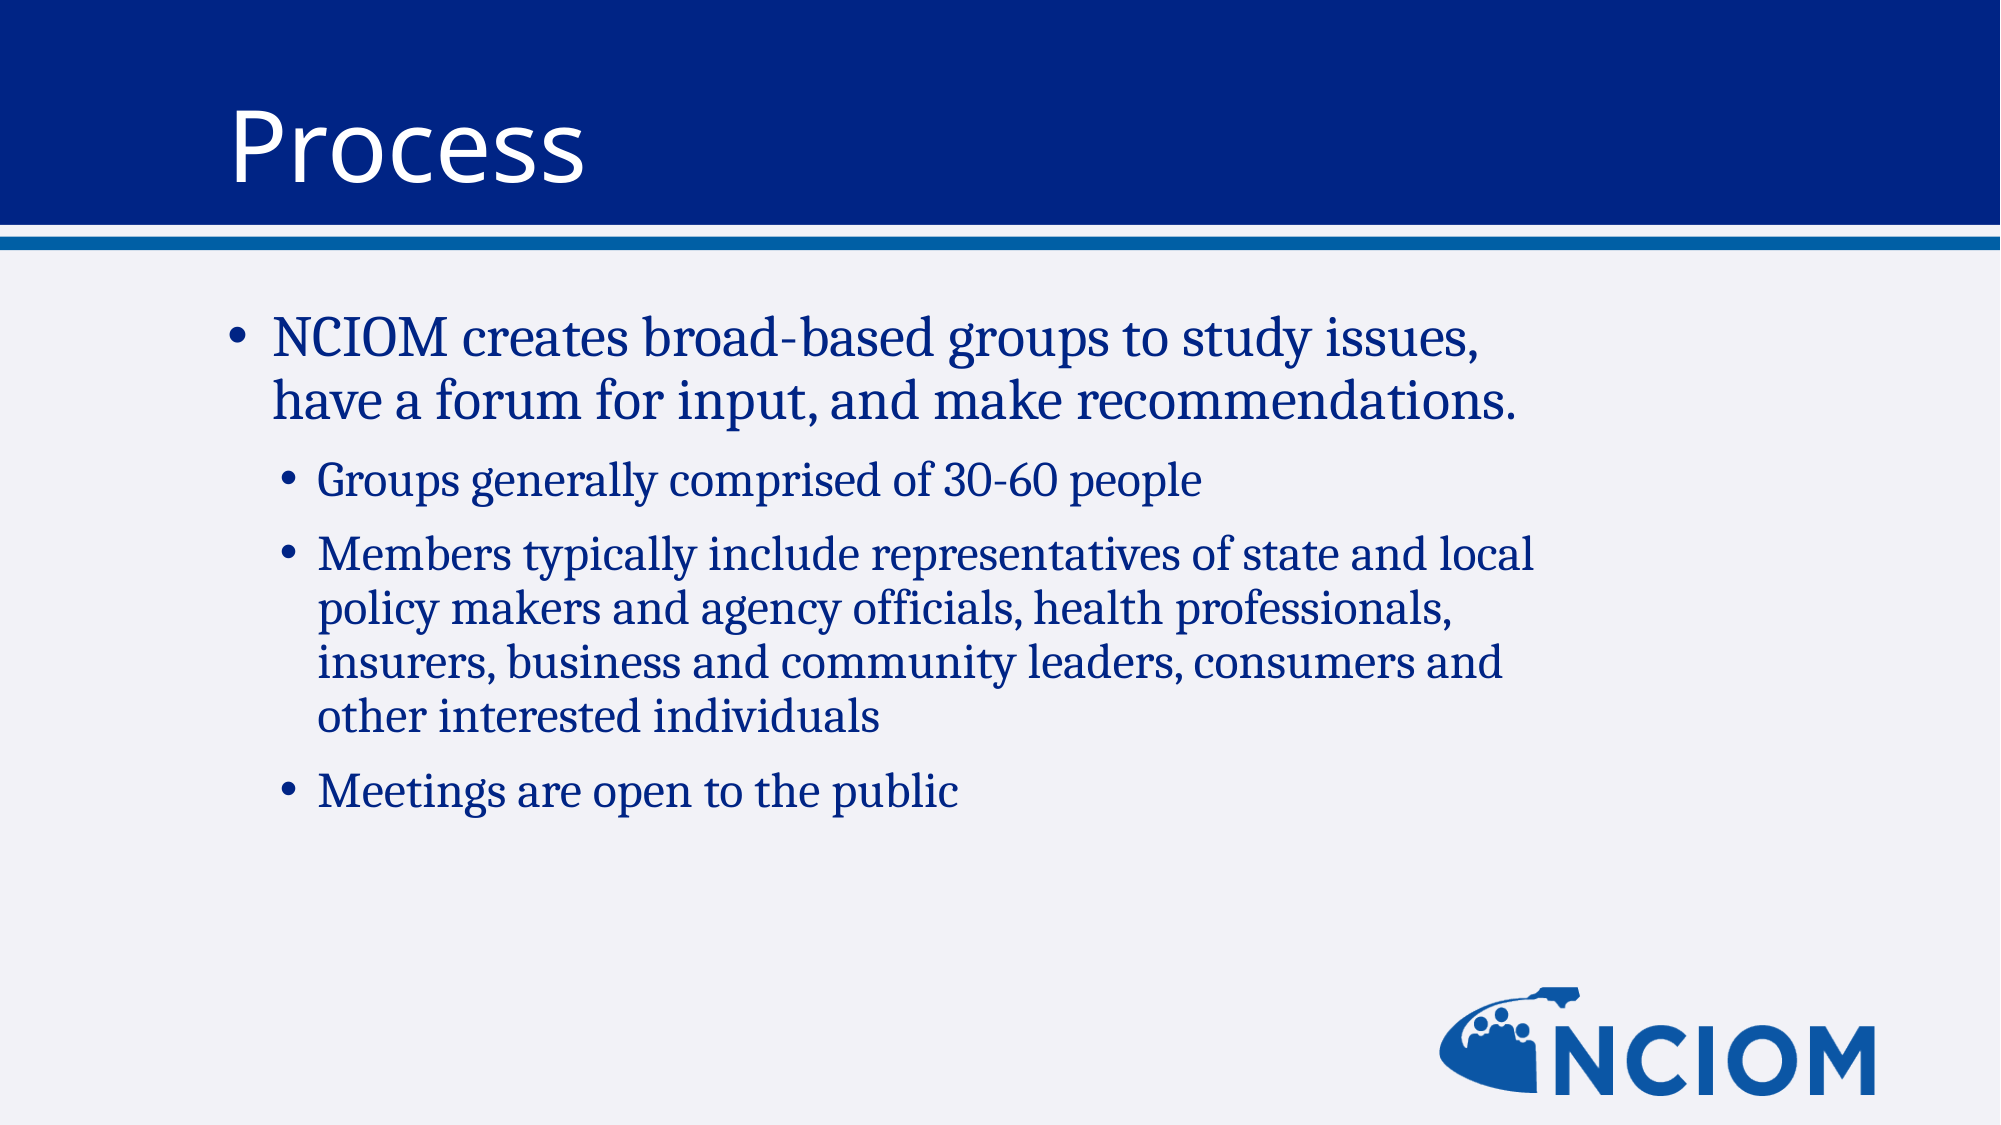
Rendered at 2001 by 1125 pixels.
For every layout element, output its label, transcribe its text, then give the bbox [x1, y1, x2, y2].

title Process [212, 41, 1788, 212]
list NCIOM creates broad-based groups to study issues, have a forum for input, and make recommendations. Groups generally comprised of 30-60 people Members typically include representatives of state and local policy makers and agency officials, health professionals, insurers, business and community leaders, consumers and other interested individuals Meetings are open to the public [212, 298, 1600, 1099]
picture [1439, 987, 1884, 1125]
